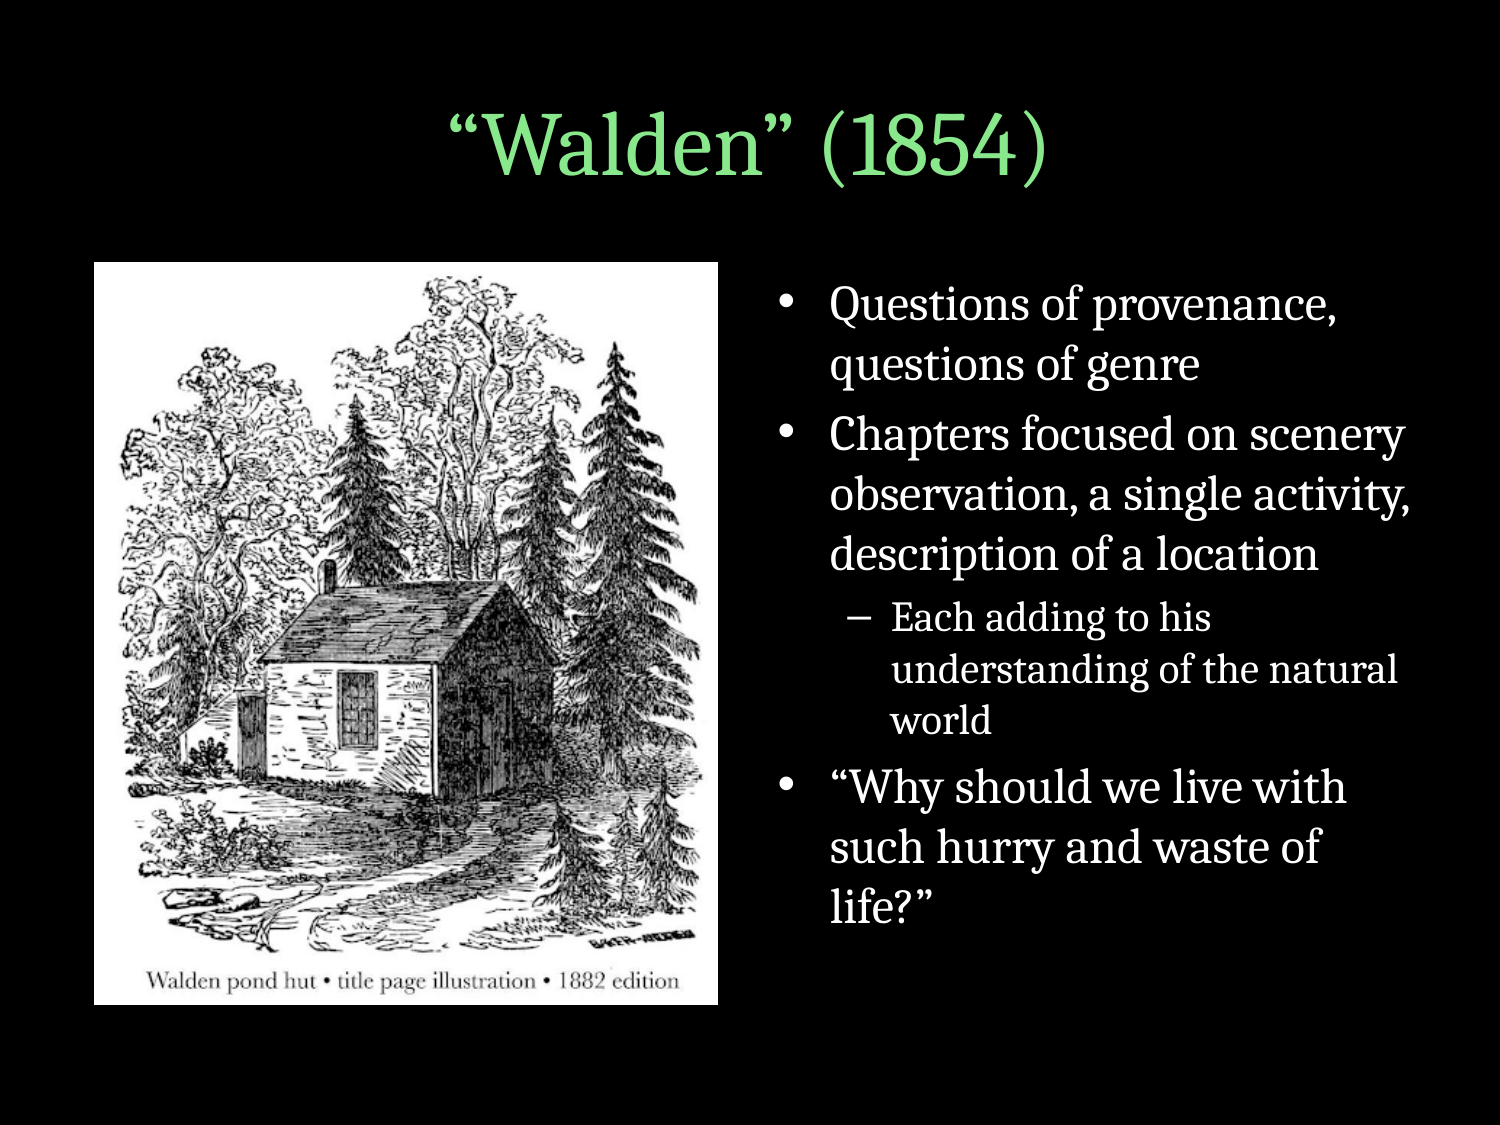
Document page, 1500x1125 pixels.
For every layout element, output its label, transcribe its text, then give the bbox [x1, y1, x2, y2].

list Questions of provenance, questions of genre Chapters focused on scenery observation, a single activity, description of a location Each adding to his understanding of the natural world “Why should we live with such hurry and waste of life?” [762, 262, 1425, 1005]
title “Walden” (1854) [75, 45, 1425, 233]
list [94, 262, 719, 1006]
